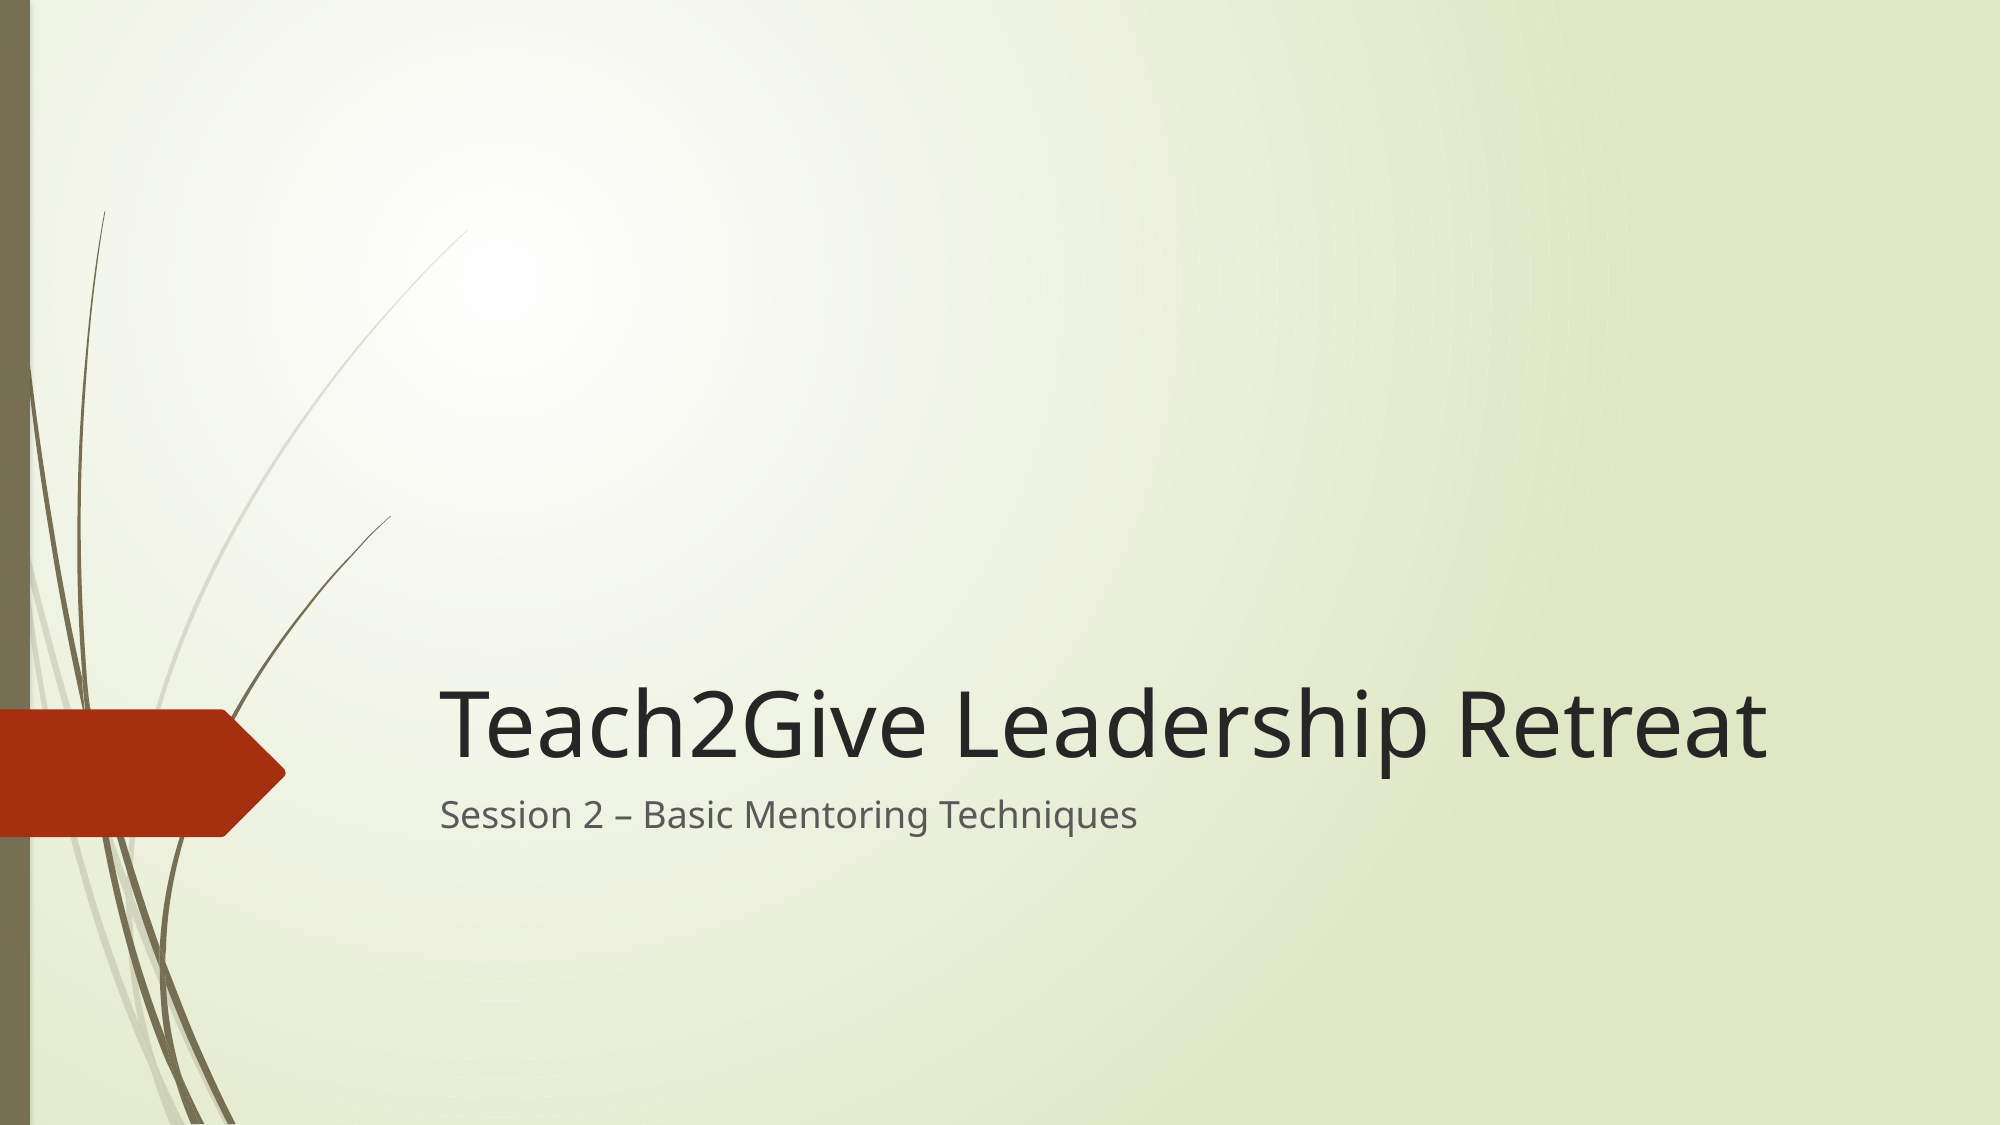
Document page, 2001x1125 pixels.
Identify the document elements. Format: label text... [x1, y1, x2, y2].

subtitle Session 2 – Basic Mentoring Techniques [424, 783, 1888, 969]
title Teach2Give Leadership Retreat [424, 412, 1888, 783]
